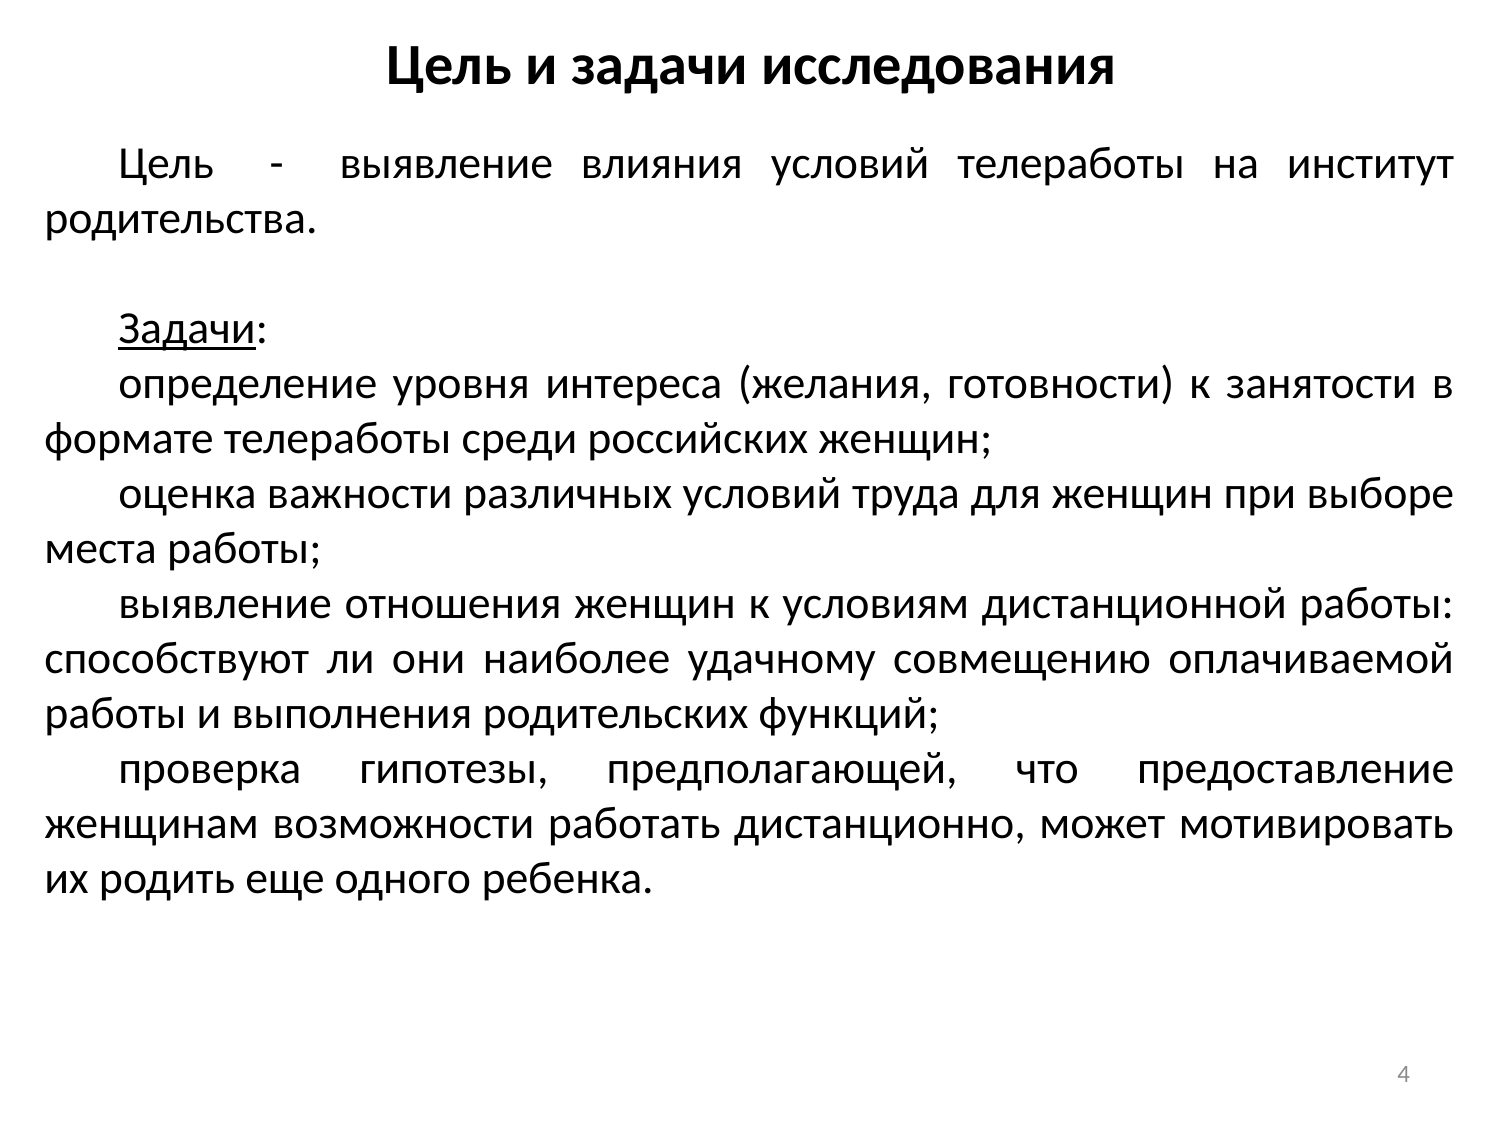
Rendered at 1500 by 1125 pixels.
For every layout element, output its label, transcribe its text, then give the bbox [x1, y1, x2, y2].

title Цель и задачи исследования [76, 3, 1427, 120]
slide_number 4 [1074, 1042, 1425, 1103]
list Цель - выявление влияния условий телеработы на институт родительства. Задачи: определение уровня интереса (желания, готовности) к занятости в формате телеработы среди российских женщин; оценка важности различных условий труда для женщин при выборе места работы; выявление отношения женщин к условиям дистанционной работы: способствуют ли они наиболее удачному совмещению оплачиваемой работы и выполнения родительских функций; проверка гипотезы, предполагающей, что предоставление женщинам возможности работать дистанционно, может мотивировать их родить еще одного ребенка. [29, 125, 1471, 1028]
